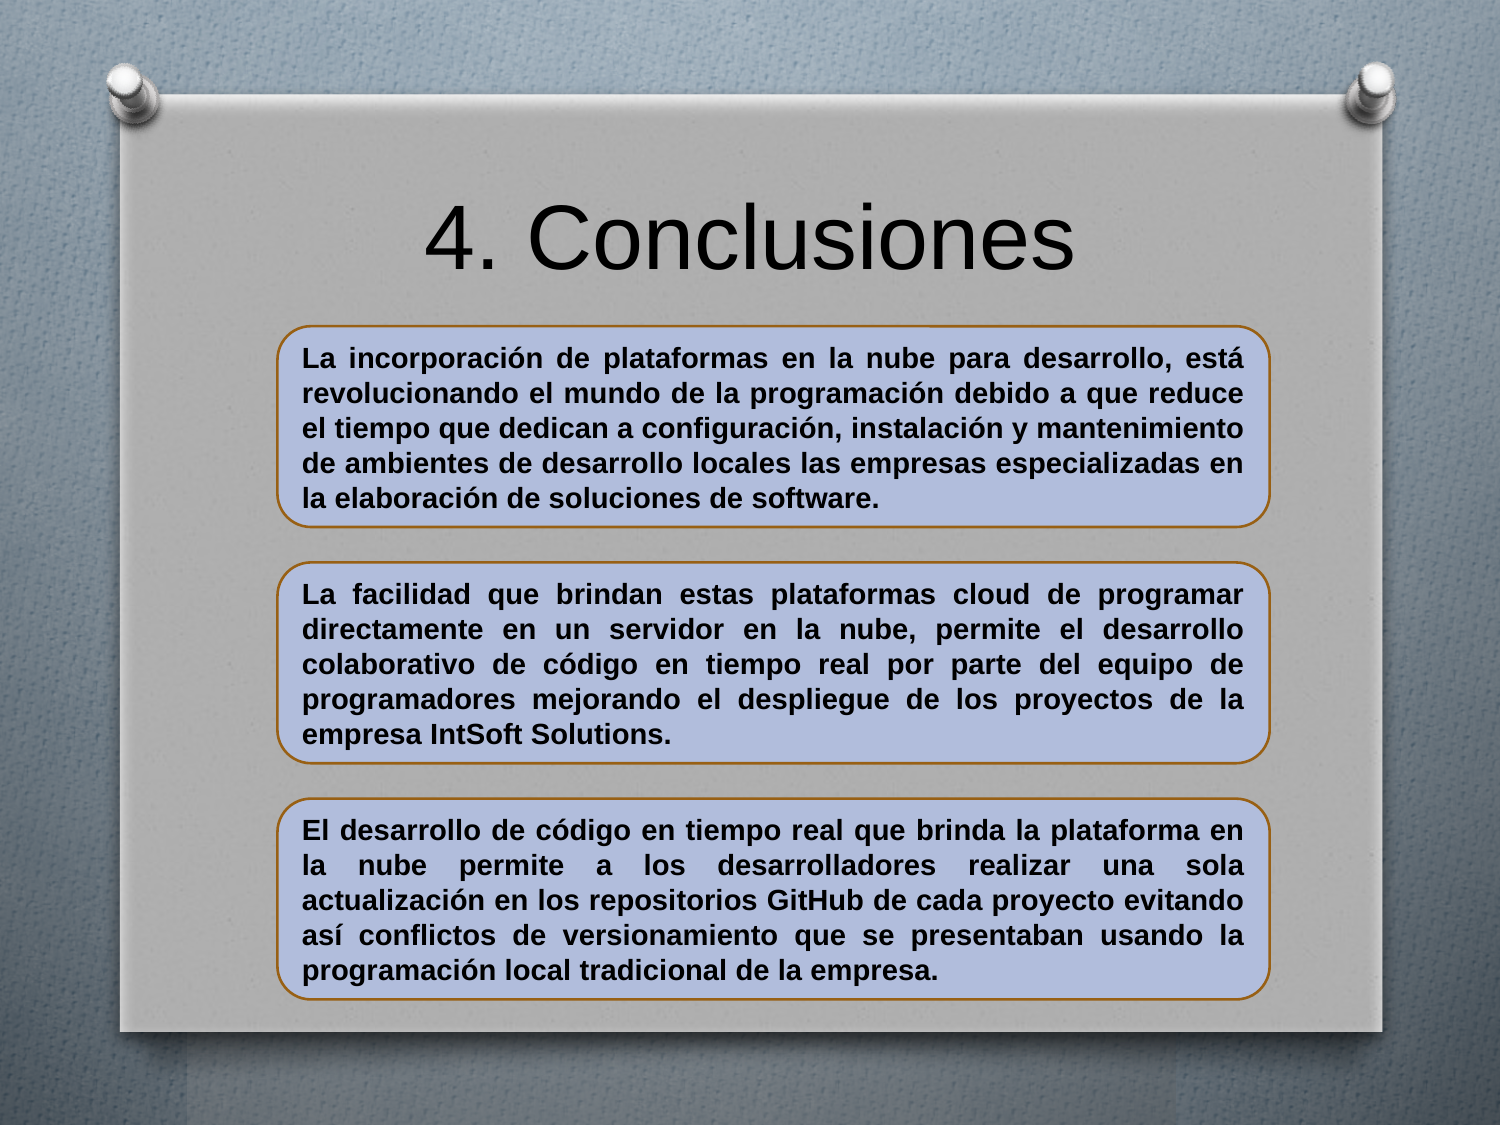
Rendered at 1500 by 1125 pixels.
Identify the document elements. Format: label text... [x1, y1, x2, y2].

text_box El desarrollo de código en tiempo real que brinda la plataforma en la nube permite a los desarrolladores realizar una sola actualización en los repositorios GitHub de cada proyecto evitando así conflictos de versionamiento que se presentaban usando la programación local tradicional de la empresa. [276, 797, 1271, 1001]
text_box La incorporación de plataformas en la nube para desarrollo, está revolucionando el mundo de la programación debido a que reduce el tiempo que dedican a configuración, instalación y mantenimiento de ambientes de desarrollo locales las empresas especializadas en la elaboración de soluciones de software. [276, 324, 1271, 529]
picture [1317, 35, 1439, 156]
picture [75, 29, 198, 153]
text_box La facilidad que brindan estas plataformas cloud de programar directamente en un servidor en la nube, permite el desarrollo colaborativo de código en tiempo real por parte del equipo de programadores mejorando el despliegue de los proyectos de la empresa IntSoft Solutions. [276, 561, 1271, 765]
title 4. Conclusiones [179, 134, 1323, 332]
